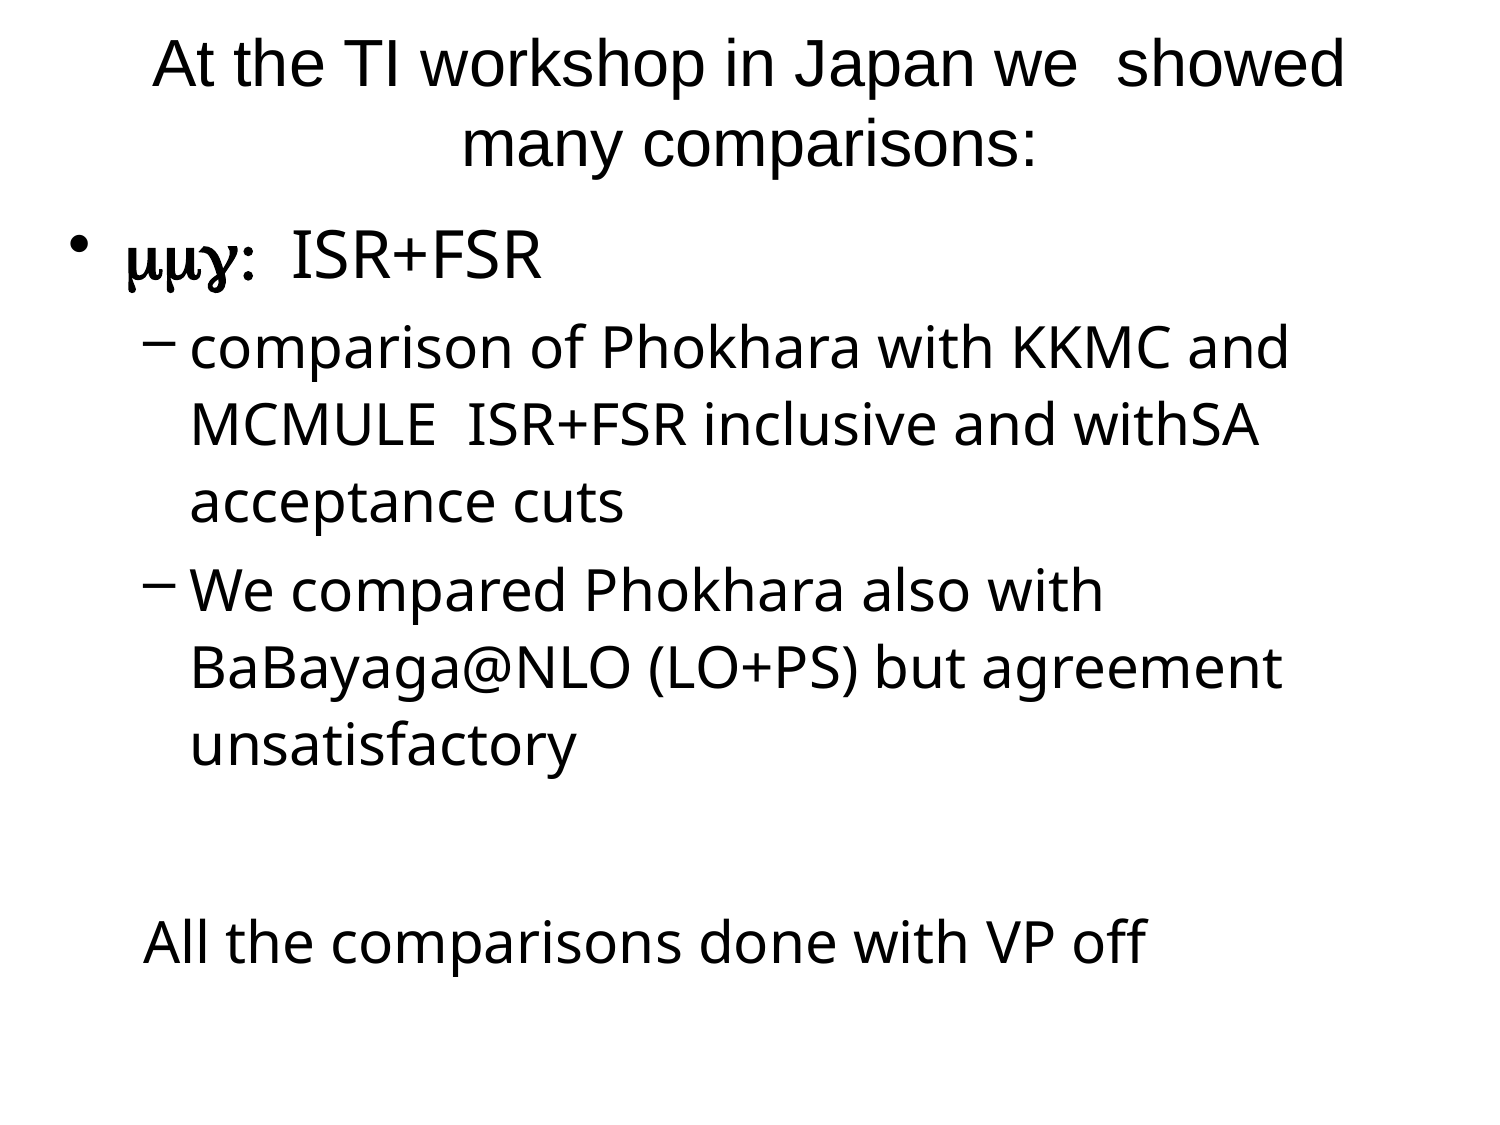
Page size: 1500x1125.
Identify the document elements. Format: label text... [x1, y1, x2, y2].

title At the TI workshop in Japan we showed many comparisons: [112, 62, 1388, 138]
list mmg: ISR+FSR comparison of Phokhara with KKMC and MCMULE ISR+FSR inclusive and withSA acceptance cuts We compared Phokhara also with BaBayaga@NLO (LO+PS) but agreement unsatisfactory All the comparisons done with VP off [53, 196, 1388, 872]
